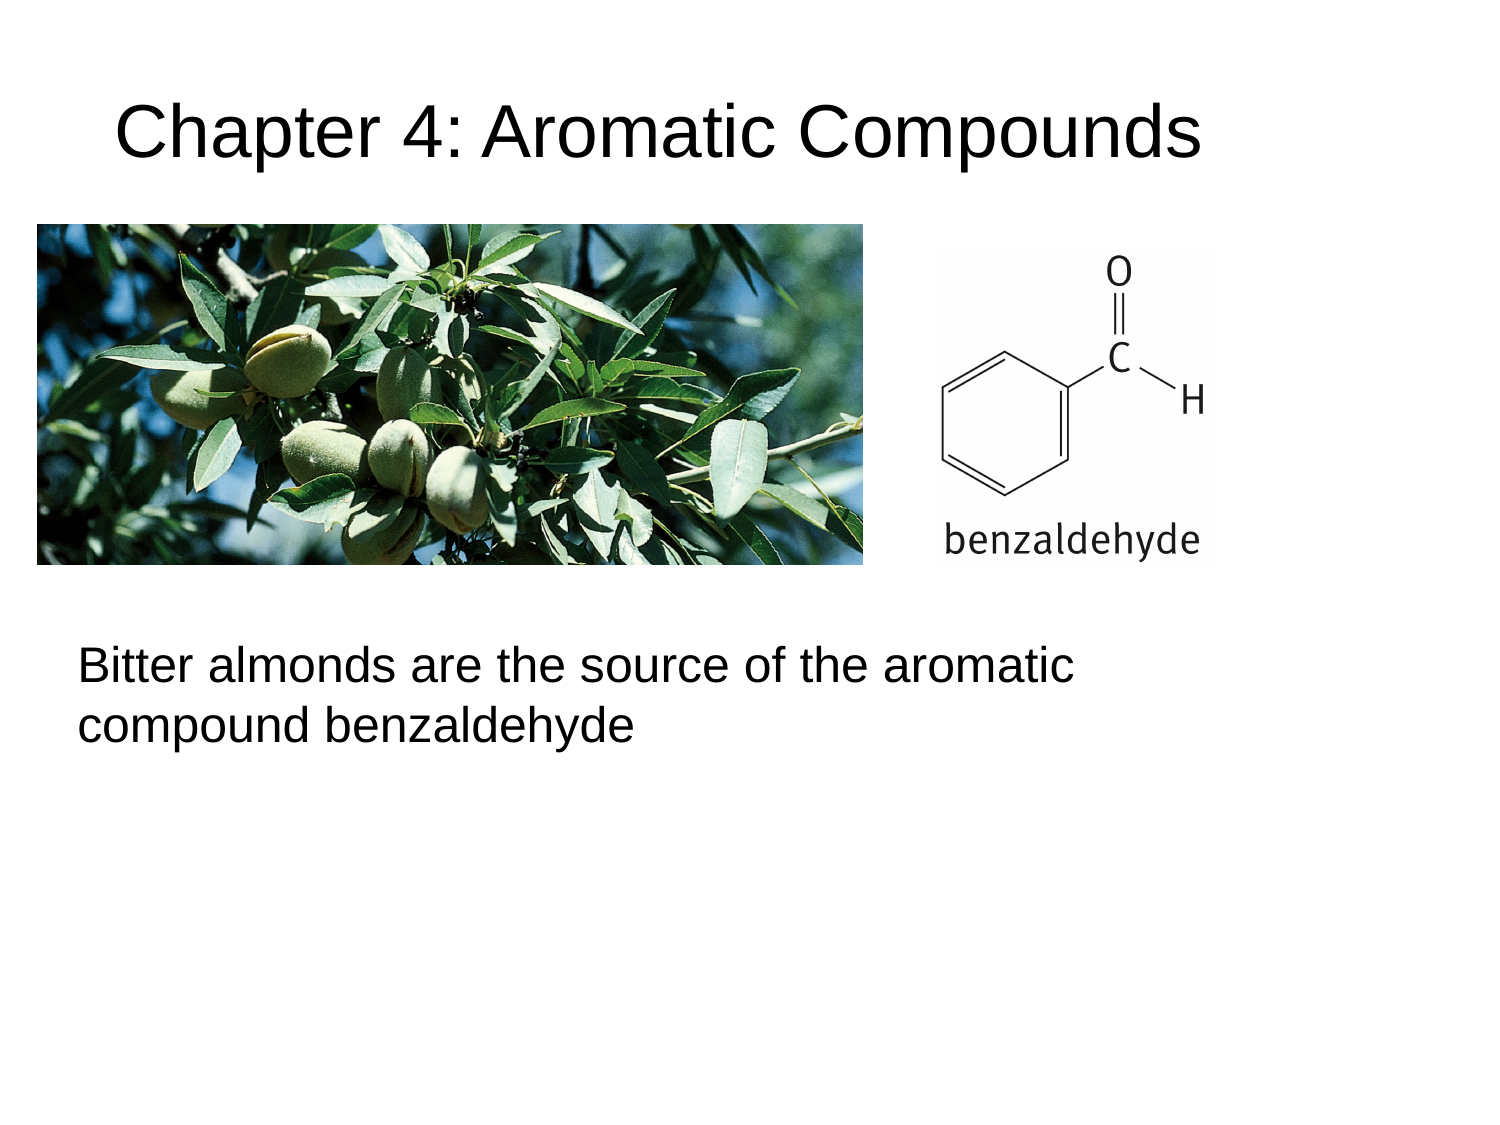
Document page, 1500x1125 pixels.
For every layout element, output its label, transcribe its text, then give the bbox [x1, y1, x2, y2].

text_box Chapter 4: Aromatic Compounds [99, 74, 1325, 180]
picture [37, 224, 863, 566]
text_box Bitter almonds are the source of the aromatic compound benzaldehyde [62, 624, 1288, 760]
picture [937, 249, 1213, 569]
